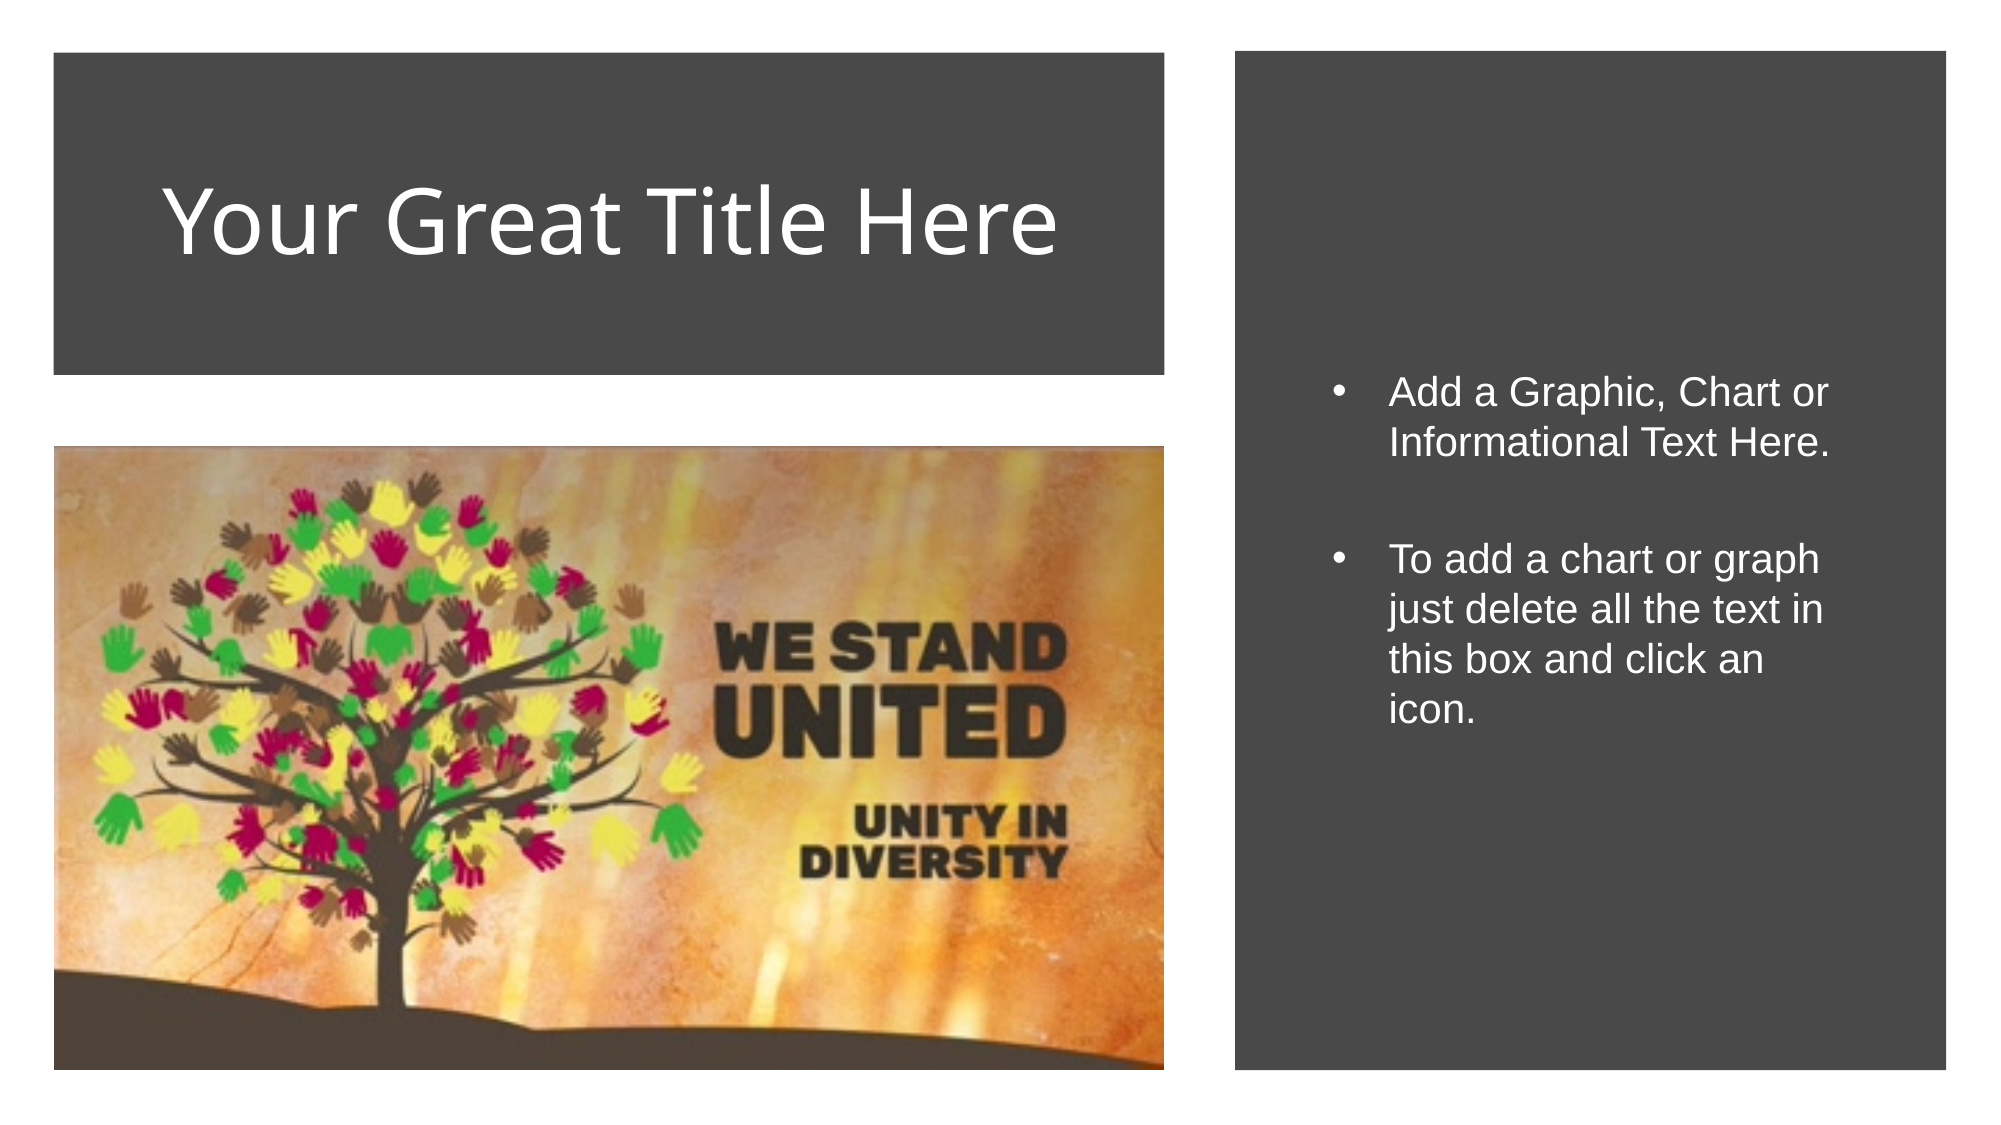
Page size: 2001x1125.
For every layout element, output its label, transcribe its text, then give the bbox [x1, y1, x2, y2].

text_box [53, 445, 1165, 1071]
text_box [52, 51, 1166, 377]
text_box [1233, 49, 1948, 1072]
list Add a Graphic, Chart or Informational Text Here. To add a chart or graph just delete all the text in this box and click an icon. [1317, 150, 1879, 947]
title Your Great Title Here [85, 84, 1138, 352]
